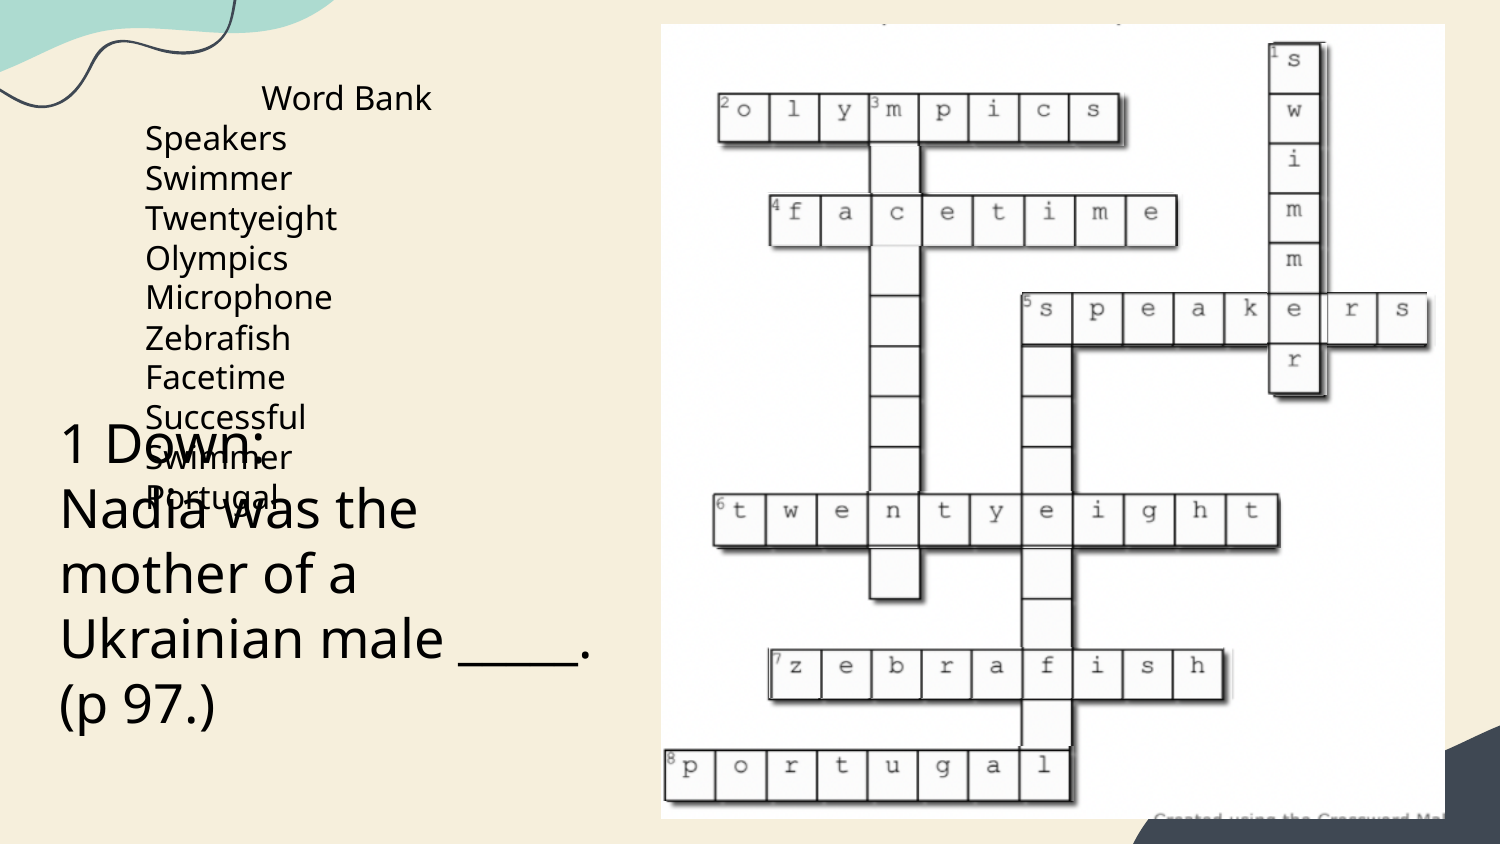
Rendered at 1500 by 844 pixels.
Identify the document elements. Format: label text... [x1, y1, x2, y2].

picture [660, 24, 1445, 819]
text_box 1 Down: Nadia was the mother of a Ukrainian male _____. (p 97.) [44, 394, 614, 750]
text_box Word Bank Speakers Swimmer Twentyeight Olympics Microphone Zebrafish Facetime Successful Swimmer Portugal [130, 62, 571, 394]
